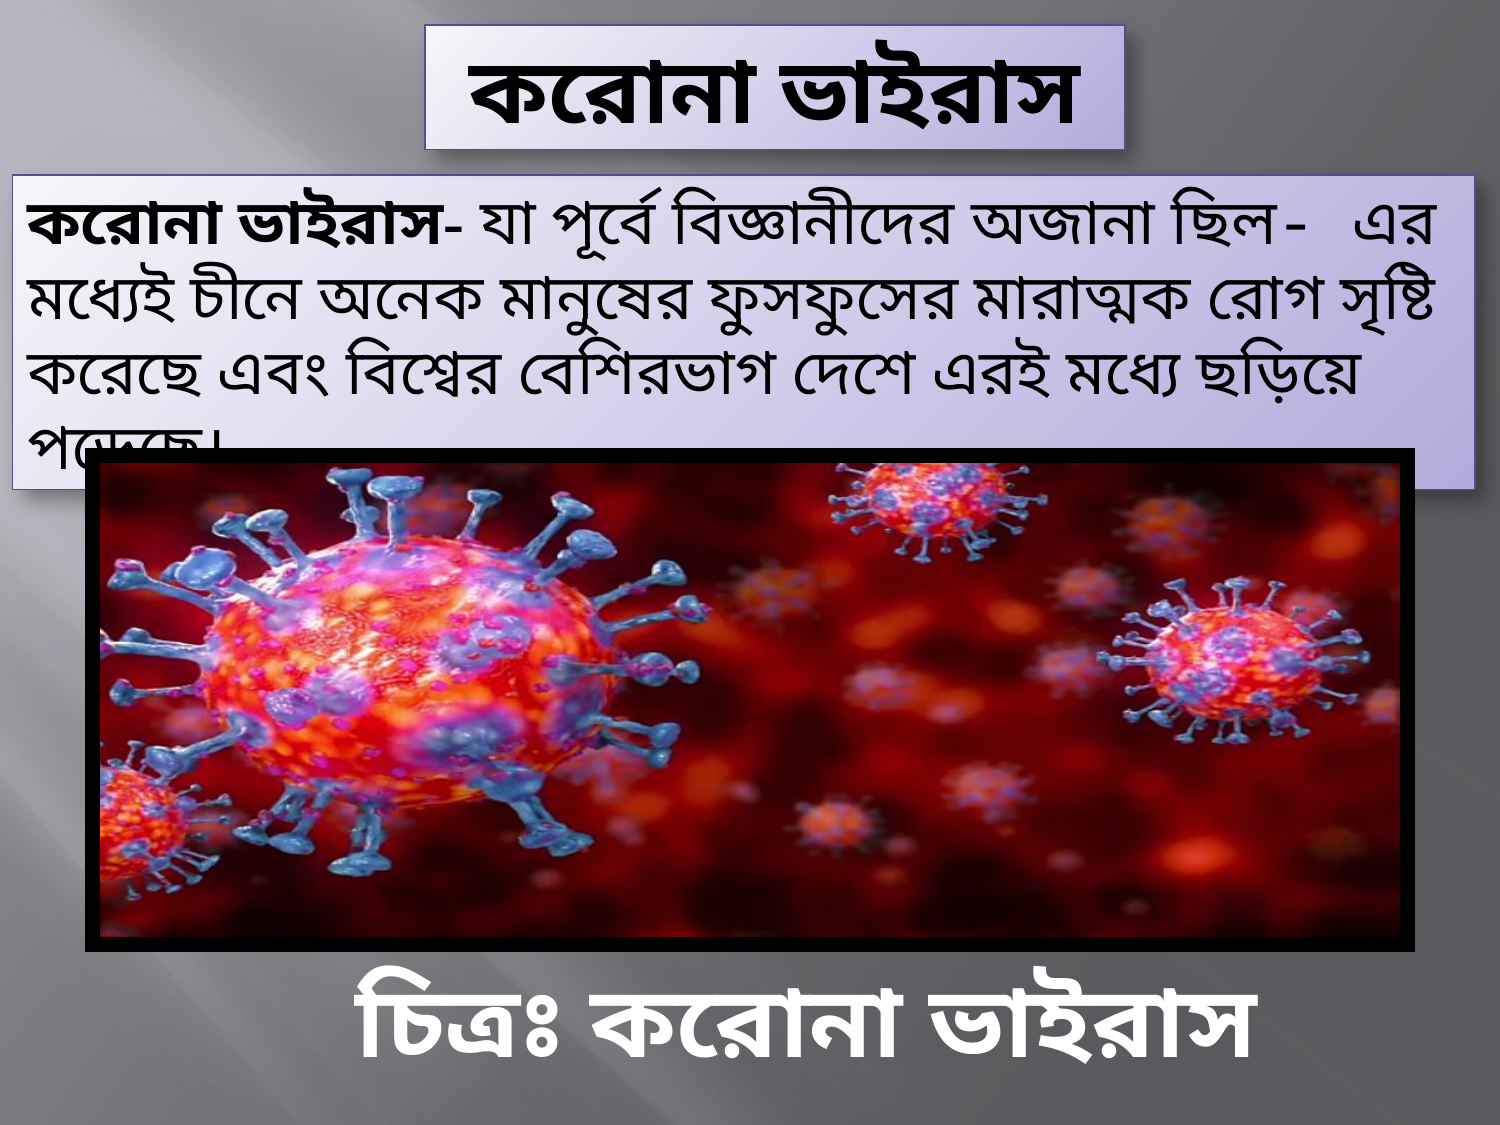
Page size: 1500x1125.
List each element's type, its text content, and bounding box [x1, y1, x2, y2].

text_box চিত্রঃ করোনা ভাইরাস [324, 980, 1288, 1085]
picture [99, 462, 1401, 938]
text_box করোনা ভাইরাস- যা পূর্বে বিজ্ঞানীদের অজানা ছিল- এর মধ্যেই চীনে অনেক মানুষের ফুসফুসের মারাত্মক রোগ সৃষ্টি করেছে এবং বিশ্বের বেশিরভাগ দেশে এরই মধ্যে ছড়িয়ে পড়েছে। [12, 174, 1476, 490]
text_box করোনা ভাইরাস [424, 24, 1126, 150]
